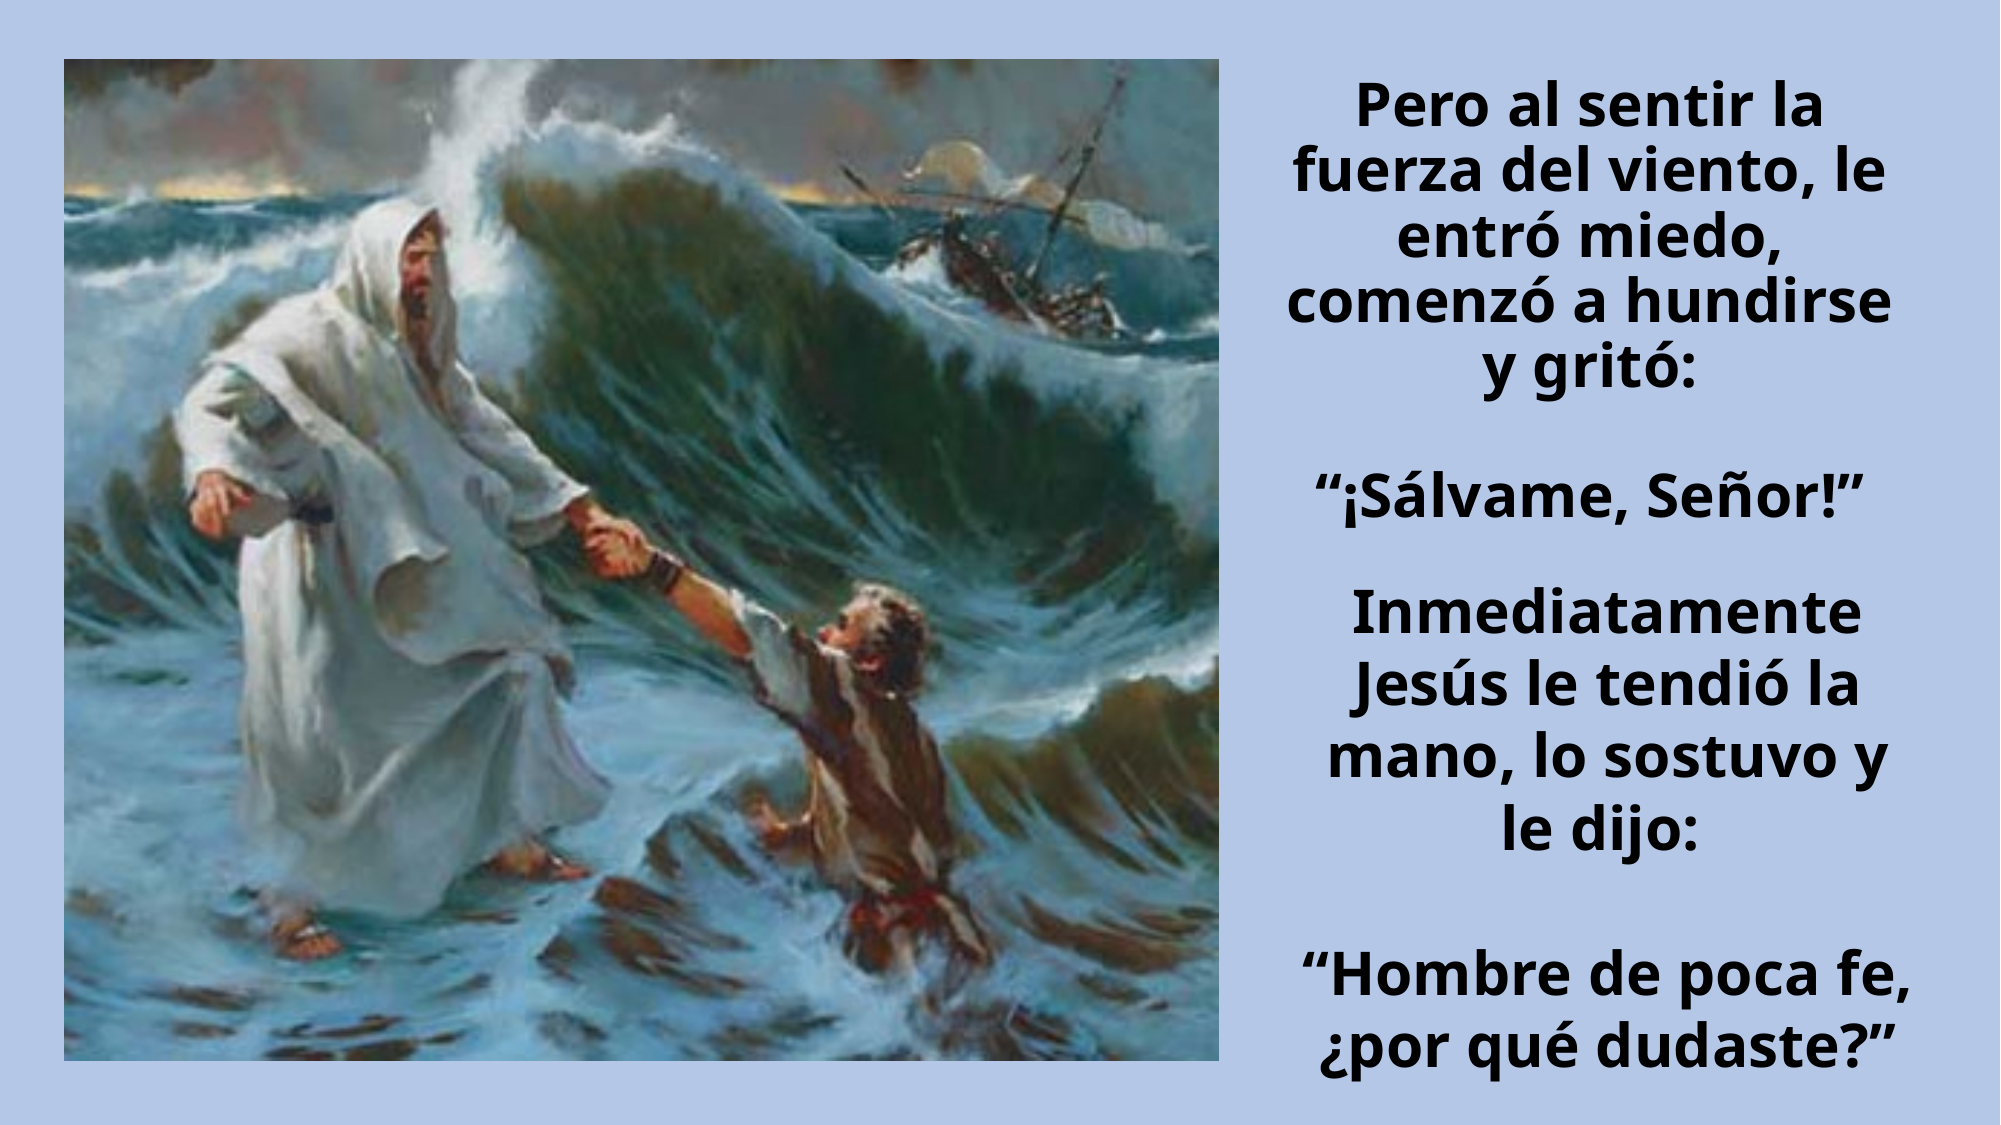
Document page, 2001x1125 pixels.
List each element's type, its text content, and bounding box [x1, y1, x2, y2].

title Pero al sentir la fuerza del viento, le entró miedo, comenzó a hundirse y gritó: “¡Sálvame, Señor!” [1264, 45, 1917, 560]
picture [63, 59, 1219, 1061]
text_box Inmediatamente Jesús le tendió la mano, lo sostuvo y le dijo: “Hombre de poca fe, ¿por qué dudaste?” [1280, 565, 1936, 1088]
